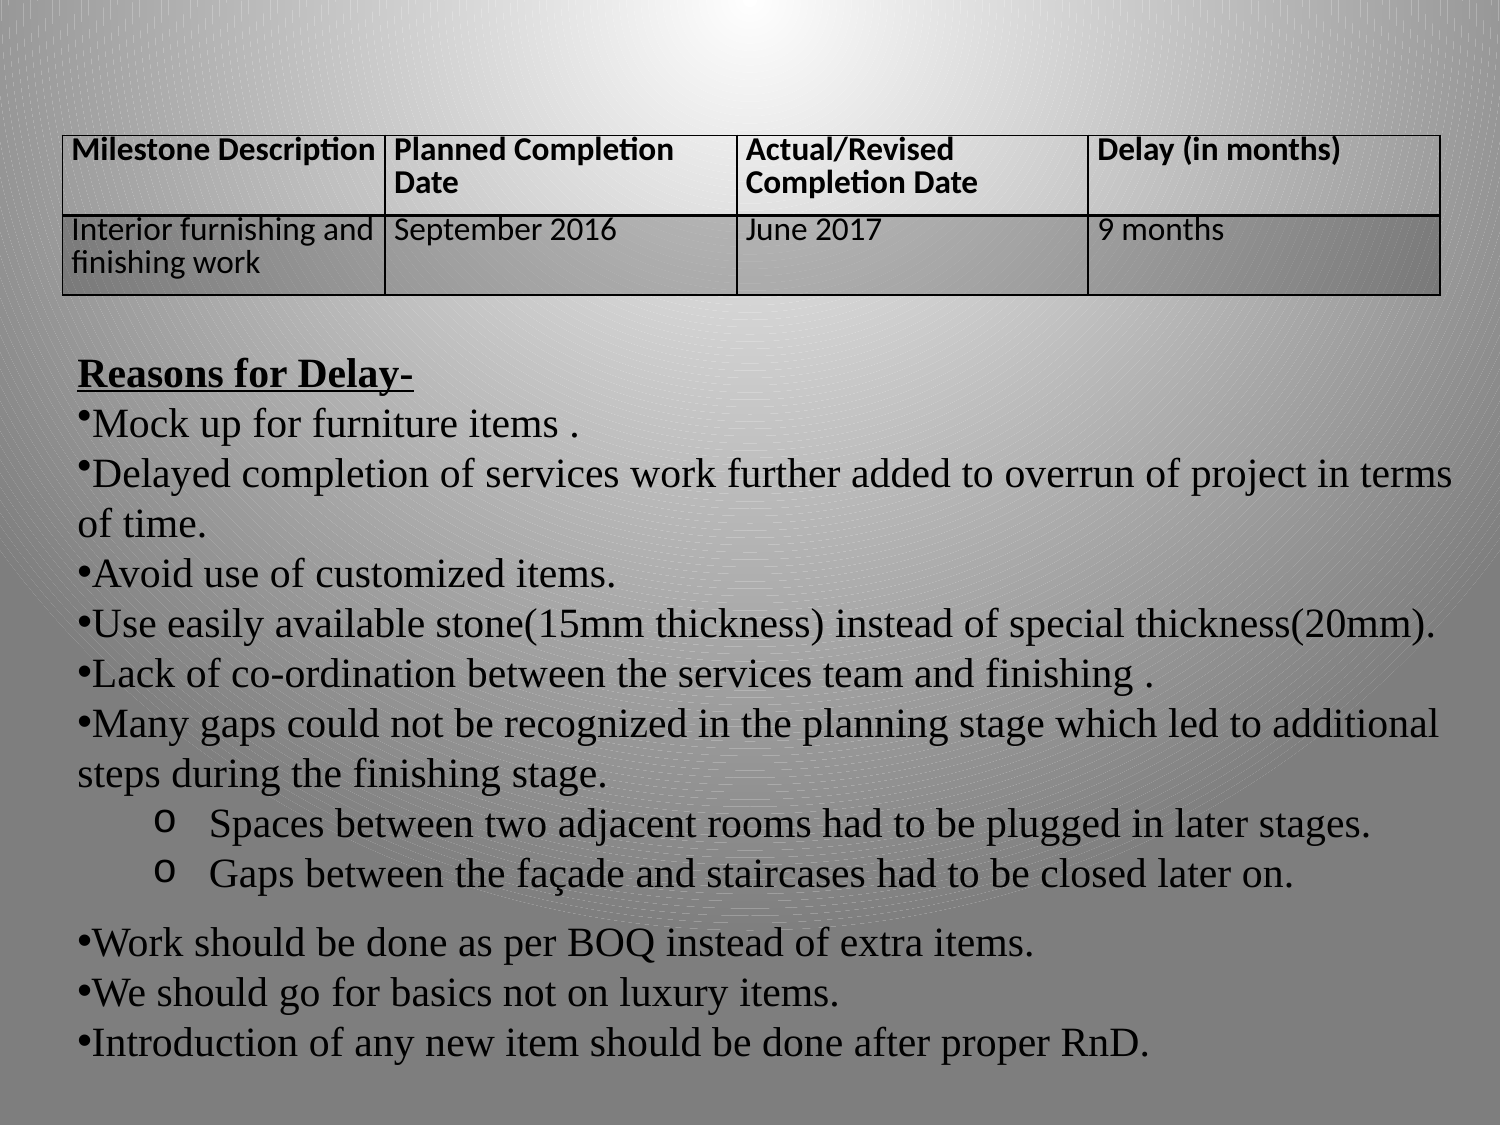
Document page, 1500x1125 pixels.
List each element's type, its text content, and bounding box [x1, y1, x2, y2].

table_cell Interior furnishing and finishing work [63, 217, 384, 294]
table_header Planned Completion Date [386, 136, 736, 214]
table_header Actual/Revised Completion Date [738, 136, 1087, 214]
table_header Delay (in months) [1089, 136, 1439, 214]
table_cell 9 months [1089, 217, 1439, 294]
table_cell September 2016 [386, 217, 736, 294]
table_header Milestone Description [63, 136, 384, 214]
text_box Reasons for Delay- Mock up for furniture items . Delayed completion of services work further added to overrun of project in terms of time. Avoid use of customized items. Use easily available stone(15mm thickness) instead of special thickness(20mm). Lack of co-ordination between the services team and finishing . Many gaps could not be recognized in the planning stage which led to additional steps during the finishing stage. Spaces between two adjacent rooms had to be plugged in later stages. Gaps between the façade and staircases had to be closed later on. [62, 338, 1485, 954]
table_cell June 2017 [738, 217, 1087, 294]
text_box Work should be done as per BOQ instead of extra items. We should go for basics not on luxury items. Introduction of any new item should be done after proper RnD. [62, 907, 1450, 1123]
